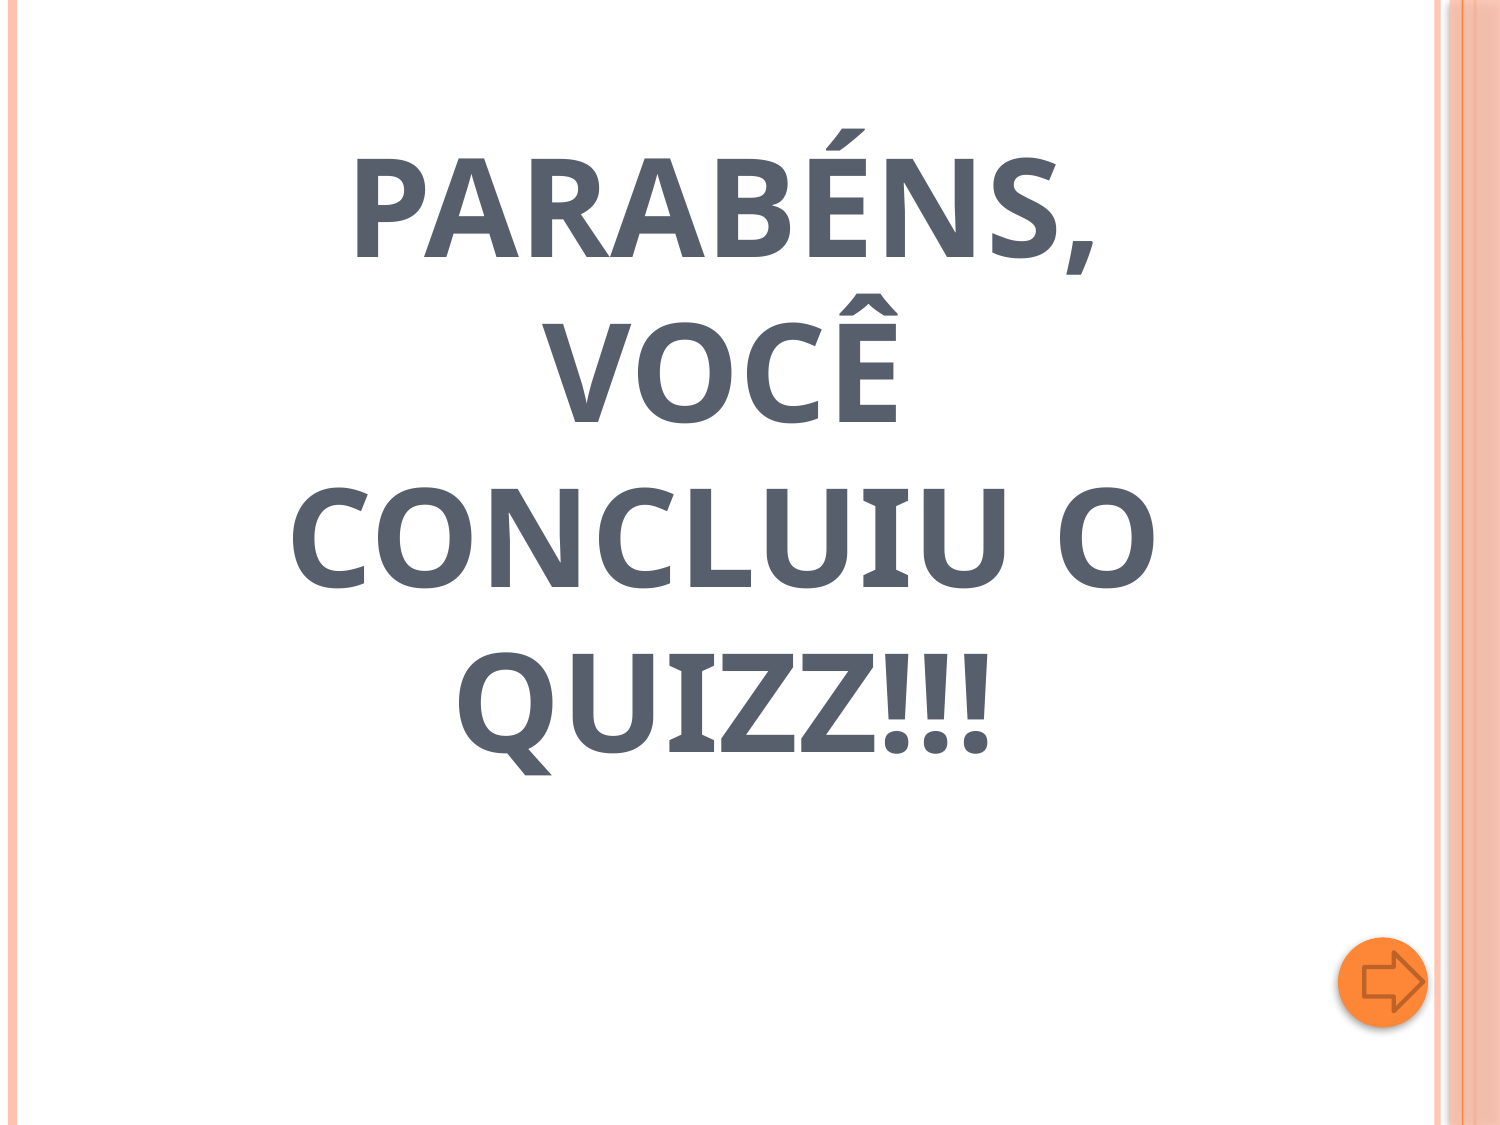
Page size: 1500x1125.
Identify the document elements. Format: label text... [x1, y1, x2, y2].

title Parabéns, você concluiu o quizz!!! [147, 42, 1300, 787]
text_box [1362, 950, 1426, 1014]
